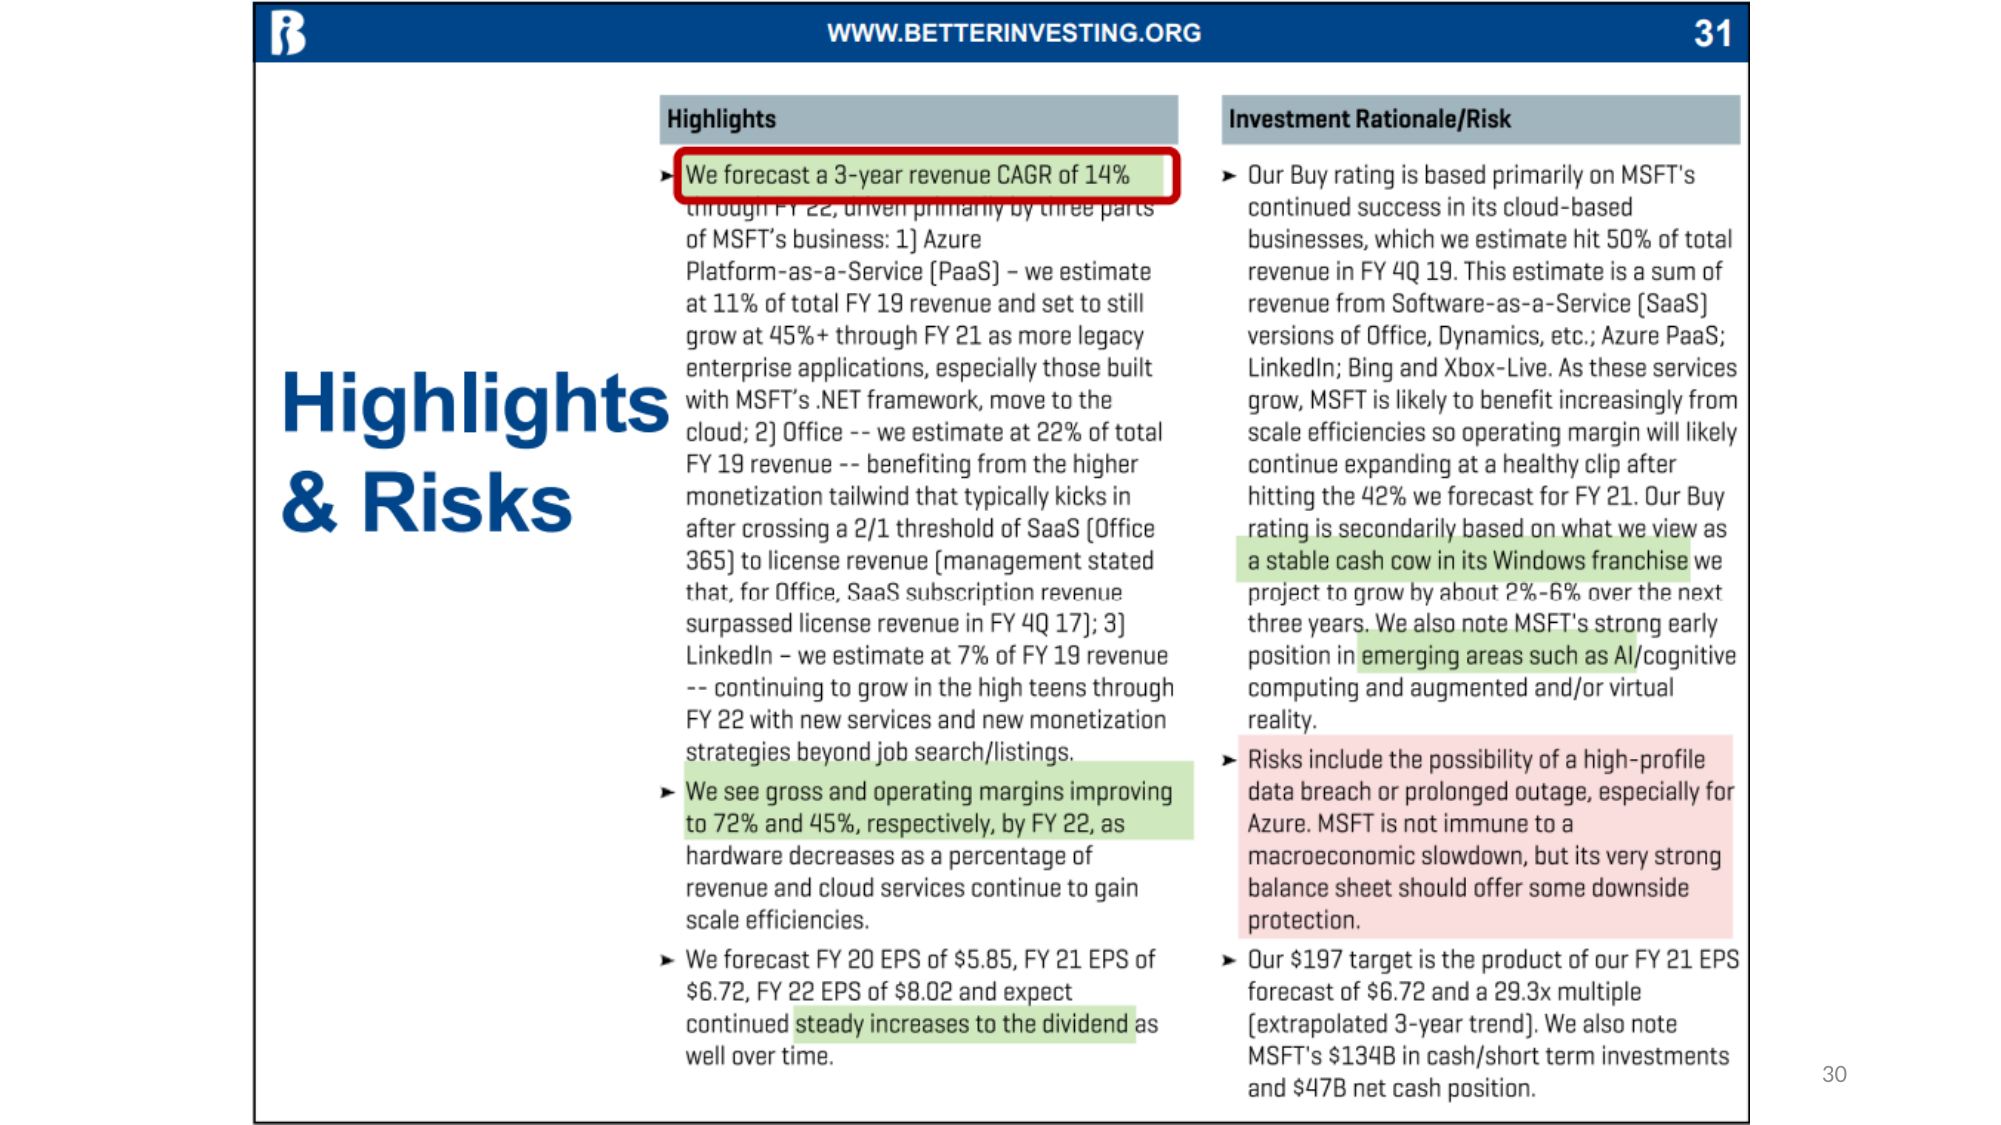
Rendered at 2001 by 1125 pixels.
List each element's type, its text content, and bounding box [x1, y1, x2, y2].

picture [250, 0, 1750, 1125]
slide_number 30 [1750, 1042, 1863, 1103]
